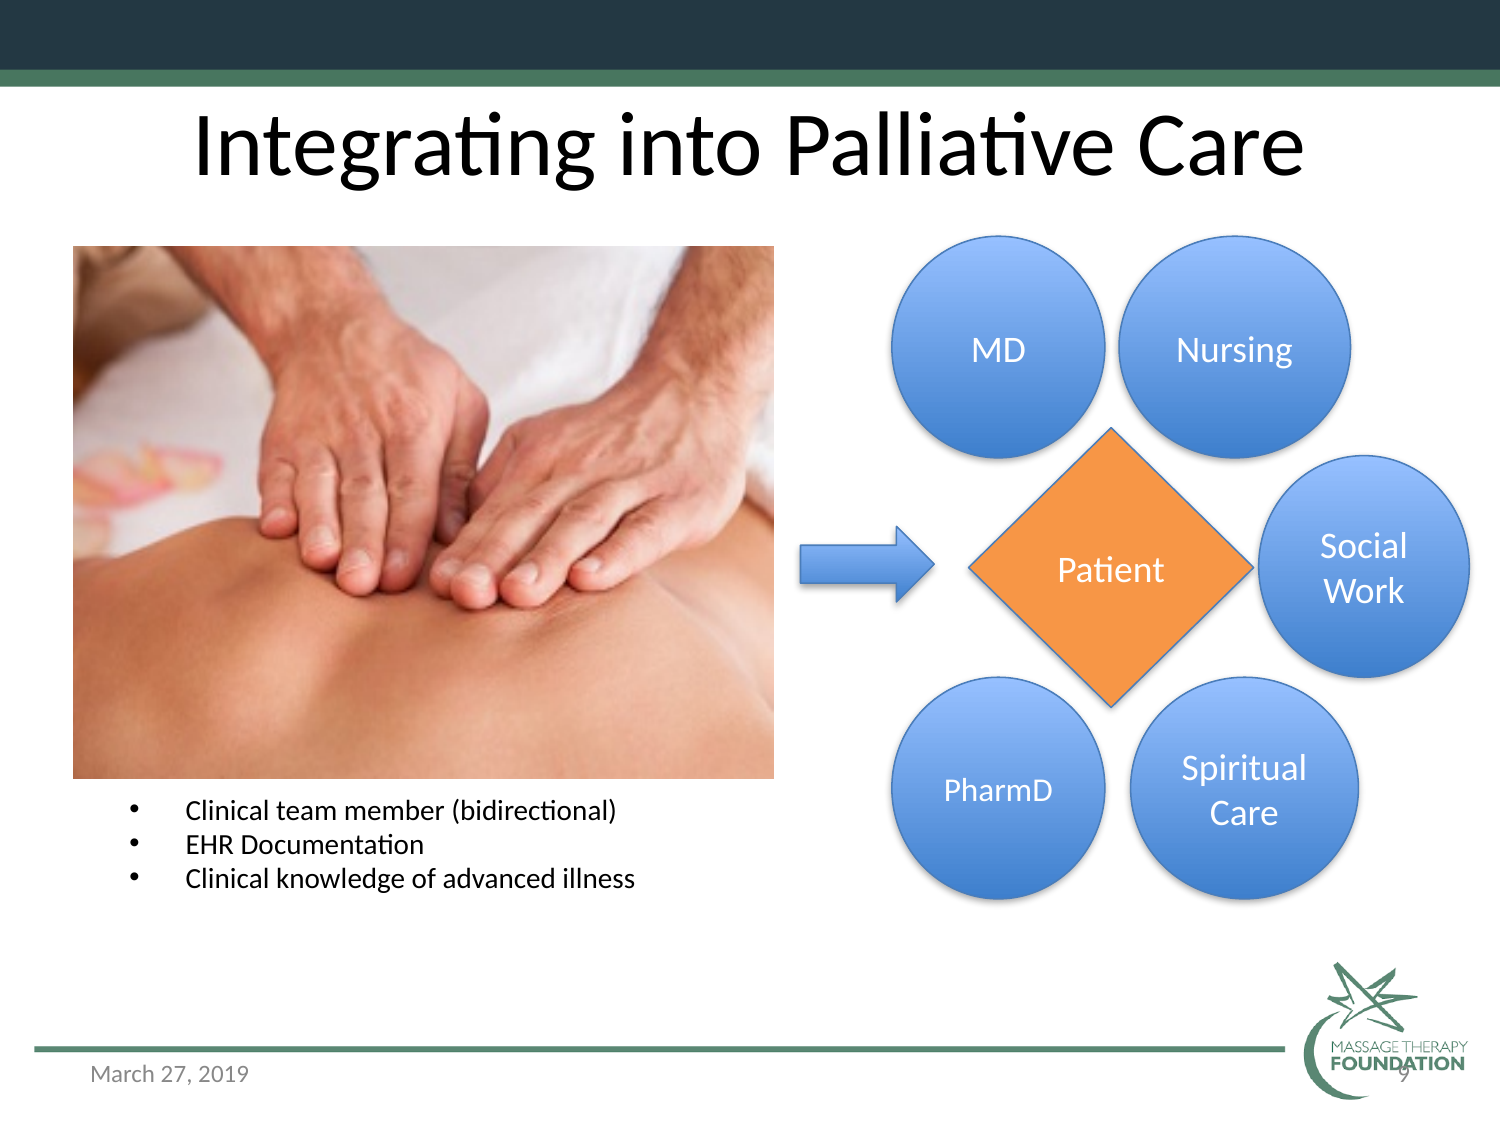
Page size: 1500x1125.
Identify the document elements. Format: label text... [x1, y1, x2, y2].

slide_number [75, 1042, 425, 1103]
text_box Social Work [1258, 455, 1470, 678]
text_box Nursing [1119, 236, 1351, 458]
text_box PharmD [891, 677, 1105, 899]
slide_number 9 [1074, 1042, 1425, 1103]
text_box MD [891, 236, 1105, 458]
picture [72, 246, 774, 779]
text_box Patient [968, 427, 1254, 708]
text_box Spiritual Care [1130, 677, 1359, 899]
title Integrating into Palliative Care [75, 45, 1425, 233]
list Clinical team member (bidirectional) EHR Documentation Clinical knowledge of advanced illness [114, 790, 869, 907]
picture [0, 942, 1500, 1125]
text_box [800, 526, 935, 602]
